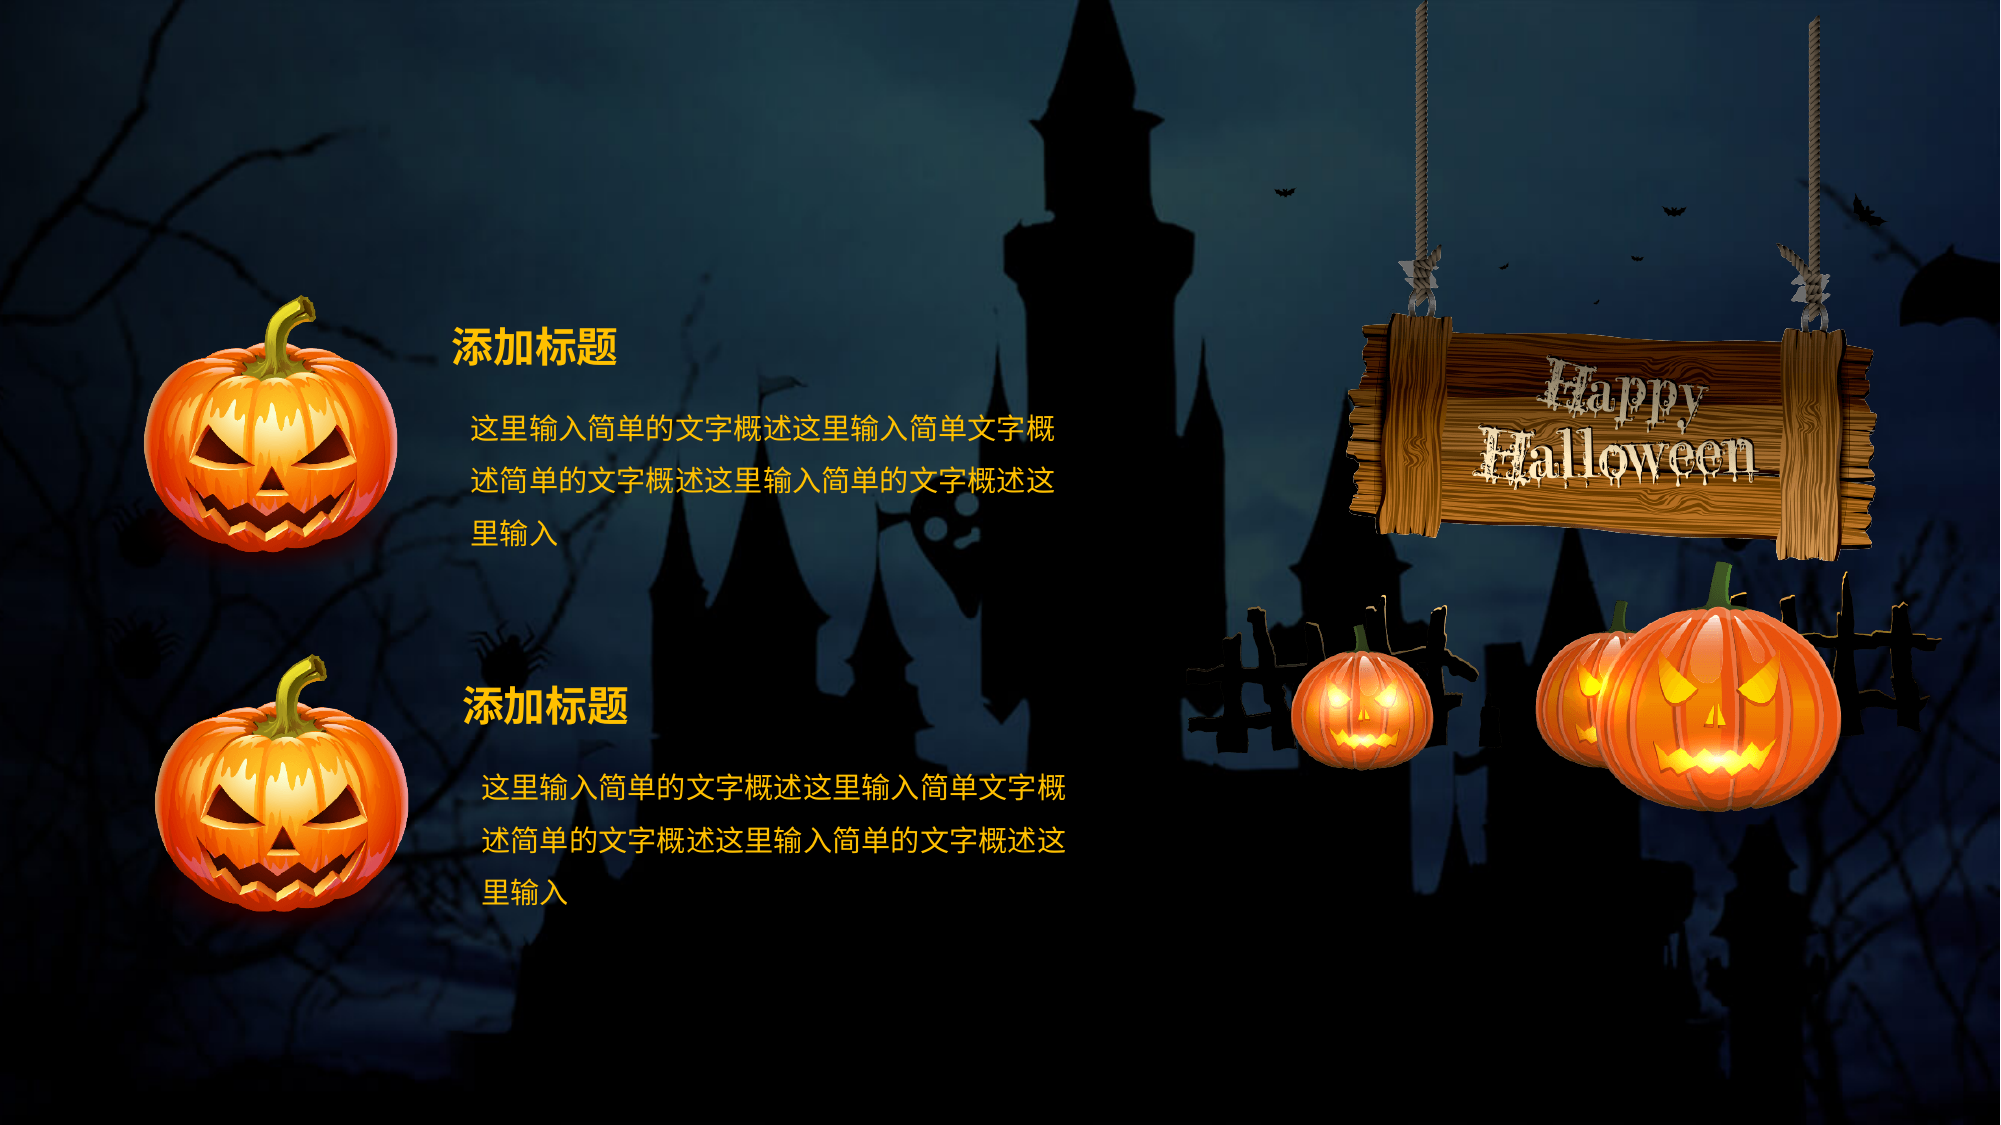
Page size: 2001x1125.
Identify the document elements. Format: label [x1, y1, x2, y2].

text_box [455, 313, 1095, 501]
picture [0, 0, 2000, 1125]
text_box [466, 672, 1106, 860]
